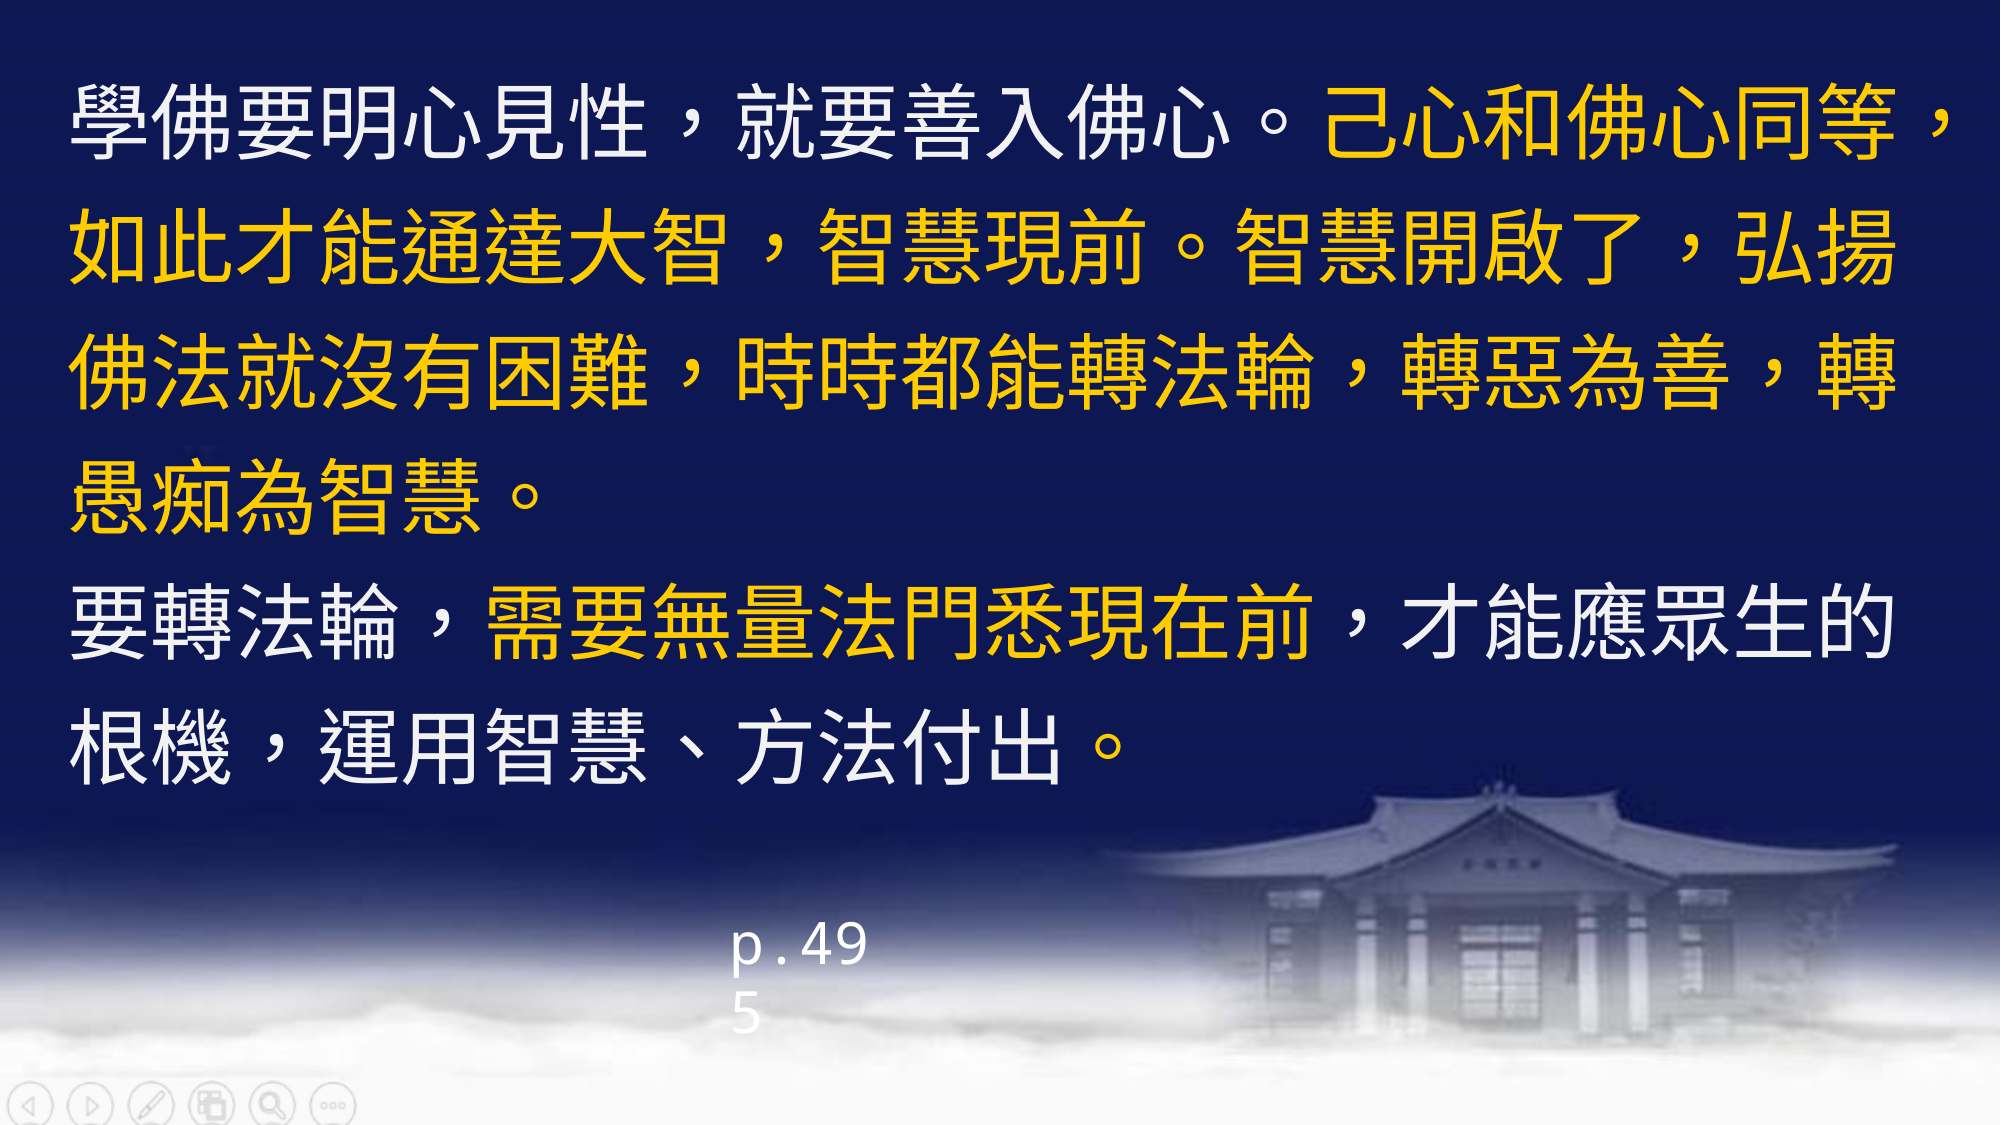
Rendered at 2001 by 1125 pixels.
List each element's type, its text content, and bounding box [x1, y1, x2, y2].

picture [0, 0, 2000, 1125]
text_box p.495 [714, 898, 904, 1054]
title 學佛要明心見性，就要善入佛心。己心和佛心同等，如此才能通達大智，智慧現前。智慧開啟了，弘揚佛法就沒有困難，時時都能轉法輪，轉惡為善，轉愚痴為智慧。 要轉法輪，需要無量法門悉現在前，才能應眾生的根機，運用智慧、方法付出。 [52, 90, 1947, 875]
